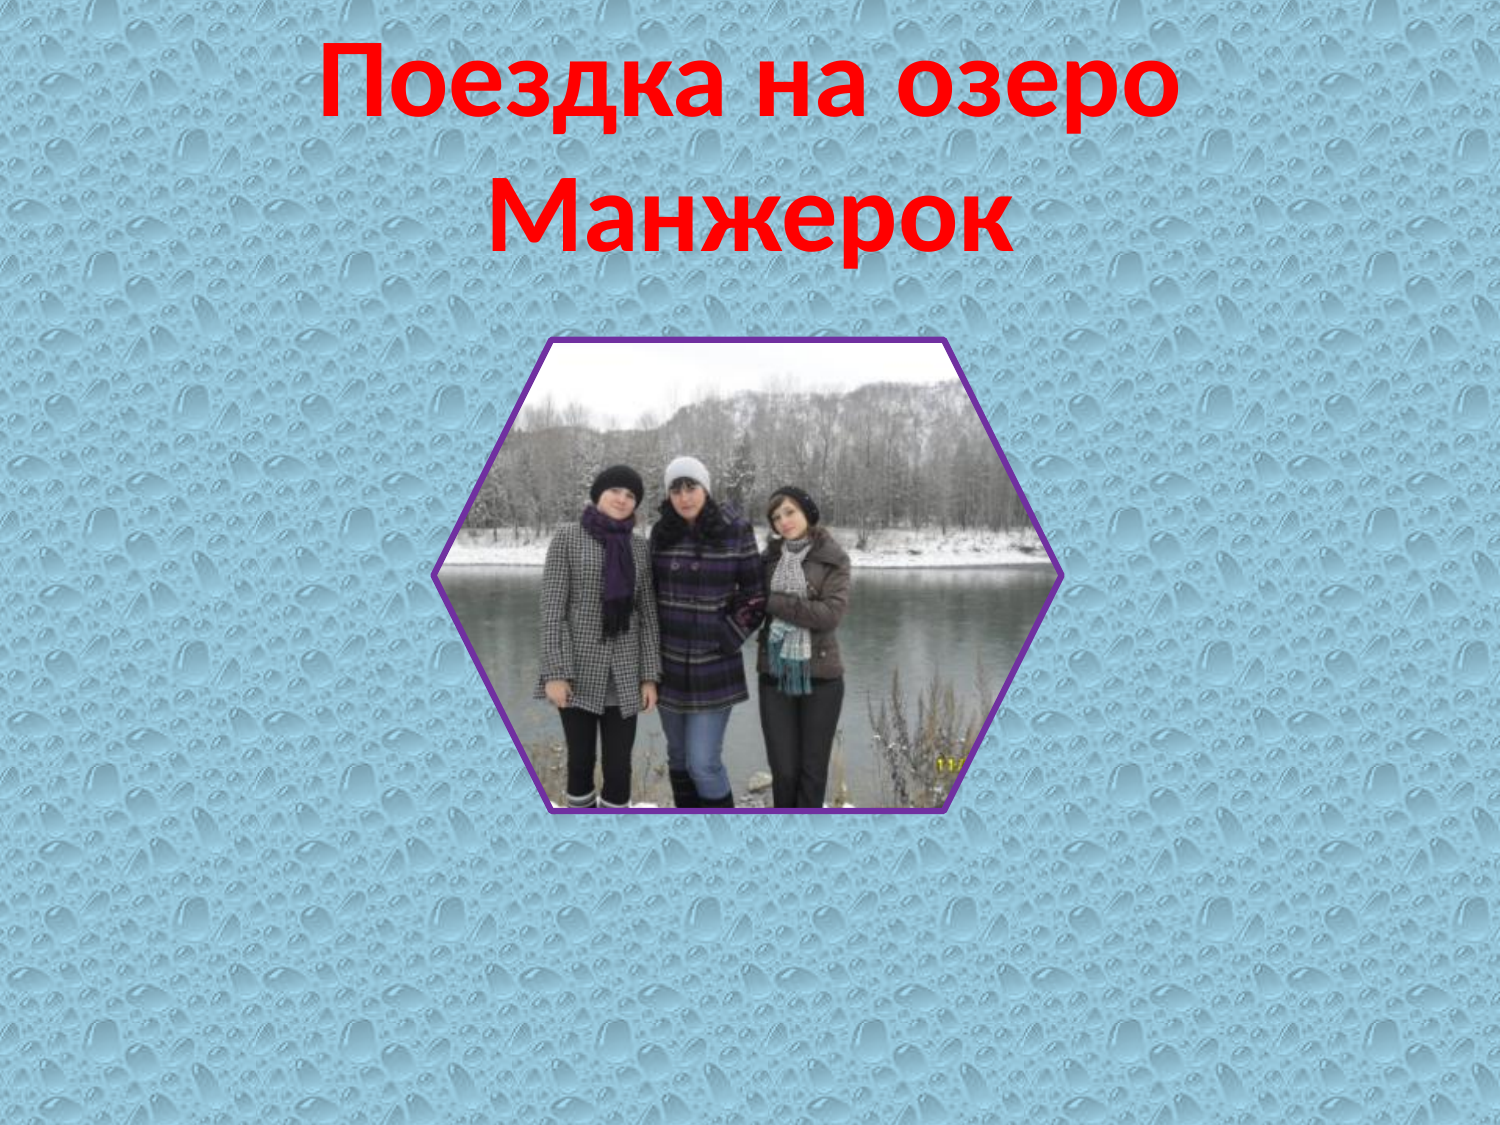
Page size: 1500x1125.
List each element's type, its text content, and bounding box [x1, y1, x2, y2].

title Поездка на озеро Манжерок [75, 45, 1425, 233]
picture [433, 339, 1062, 812]
